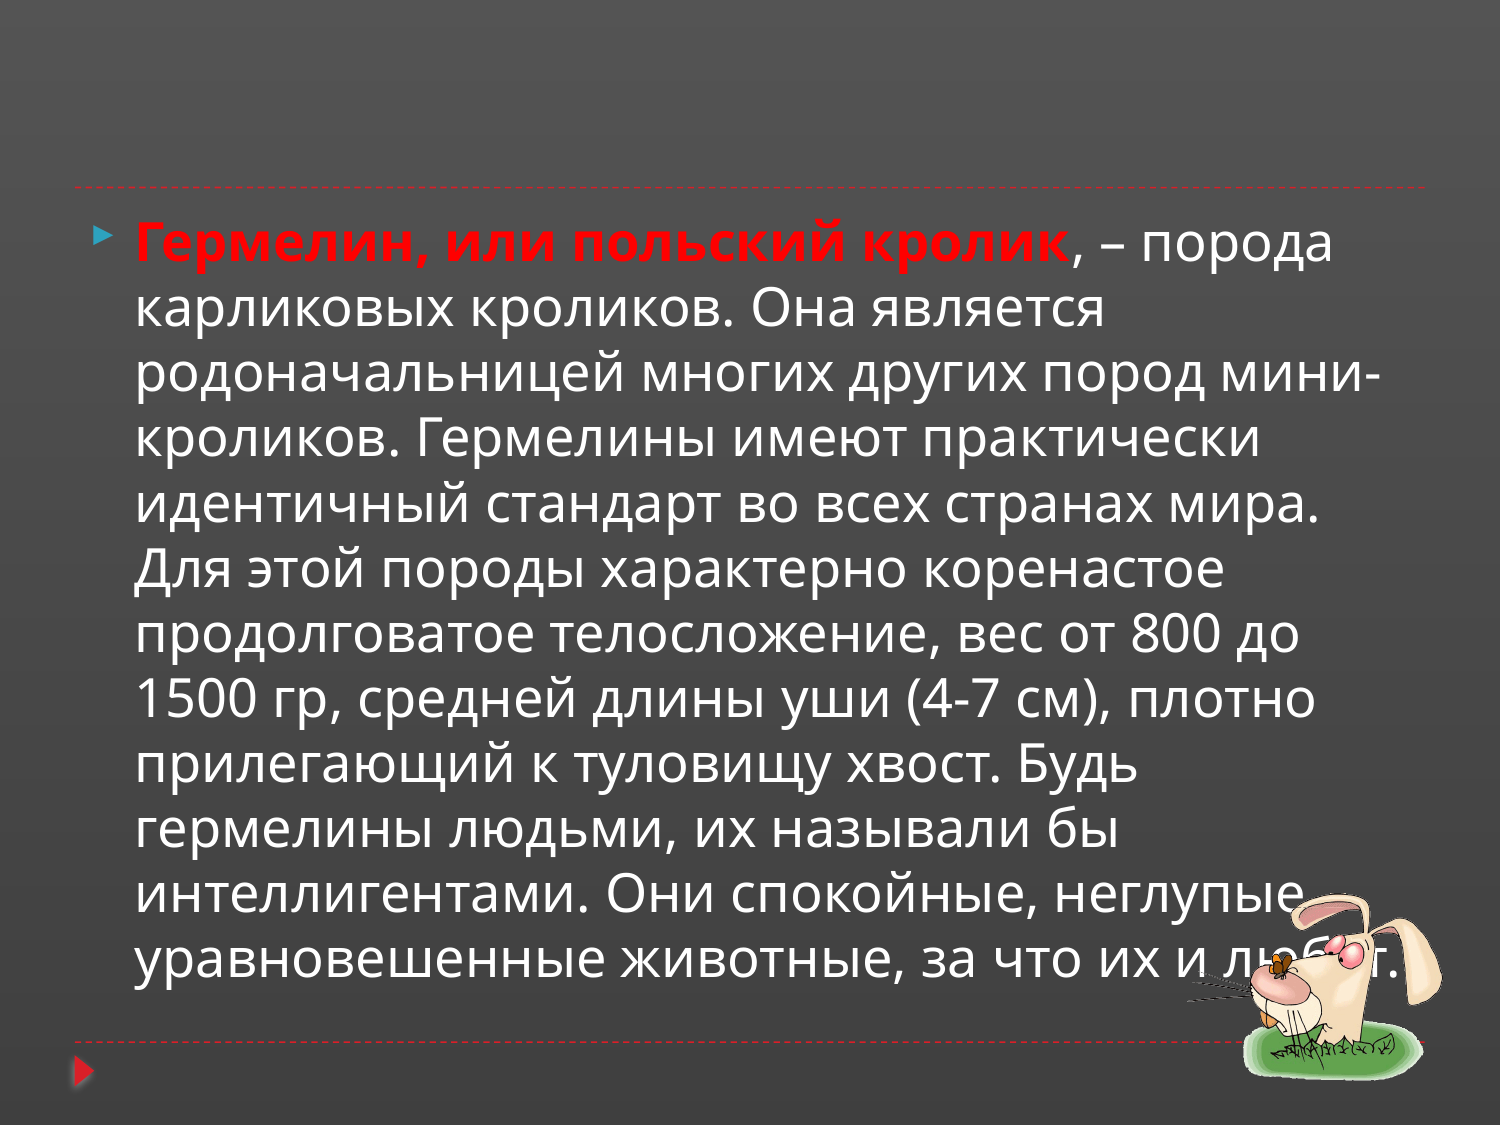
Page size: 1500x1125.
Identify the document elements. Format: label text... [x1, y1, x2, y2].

picture [1186, 892, 1444, 1083]
list Гермелин, или польский кролик, – порода карликовых кроликов. Она является родоначальницей многих других пород мини-кроликов. Гермелины имеют практически идентичный стандарт во всех странах мира. Для этой породы характерно коренастое продолговатое телосложение, вес от 800 до 1500 гр, средней длины уши (4-7 см), плотно прилегающий к туловищу хвост. Будь гермелины людьми, их называли бы интеллигентами. Они спокойные, неглупые, уравновешенные животные, за что их и любят. [75, 200, 1425, 1010]
